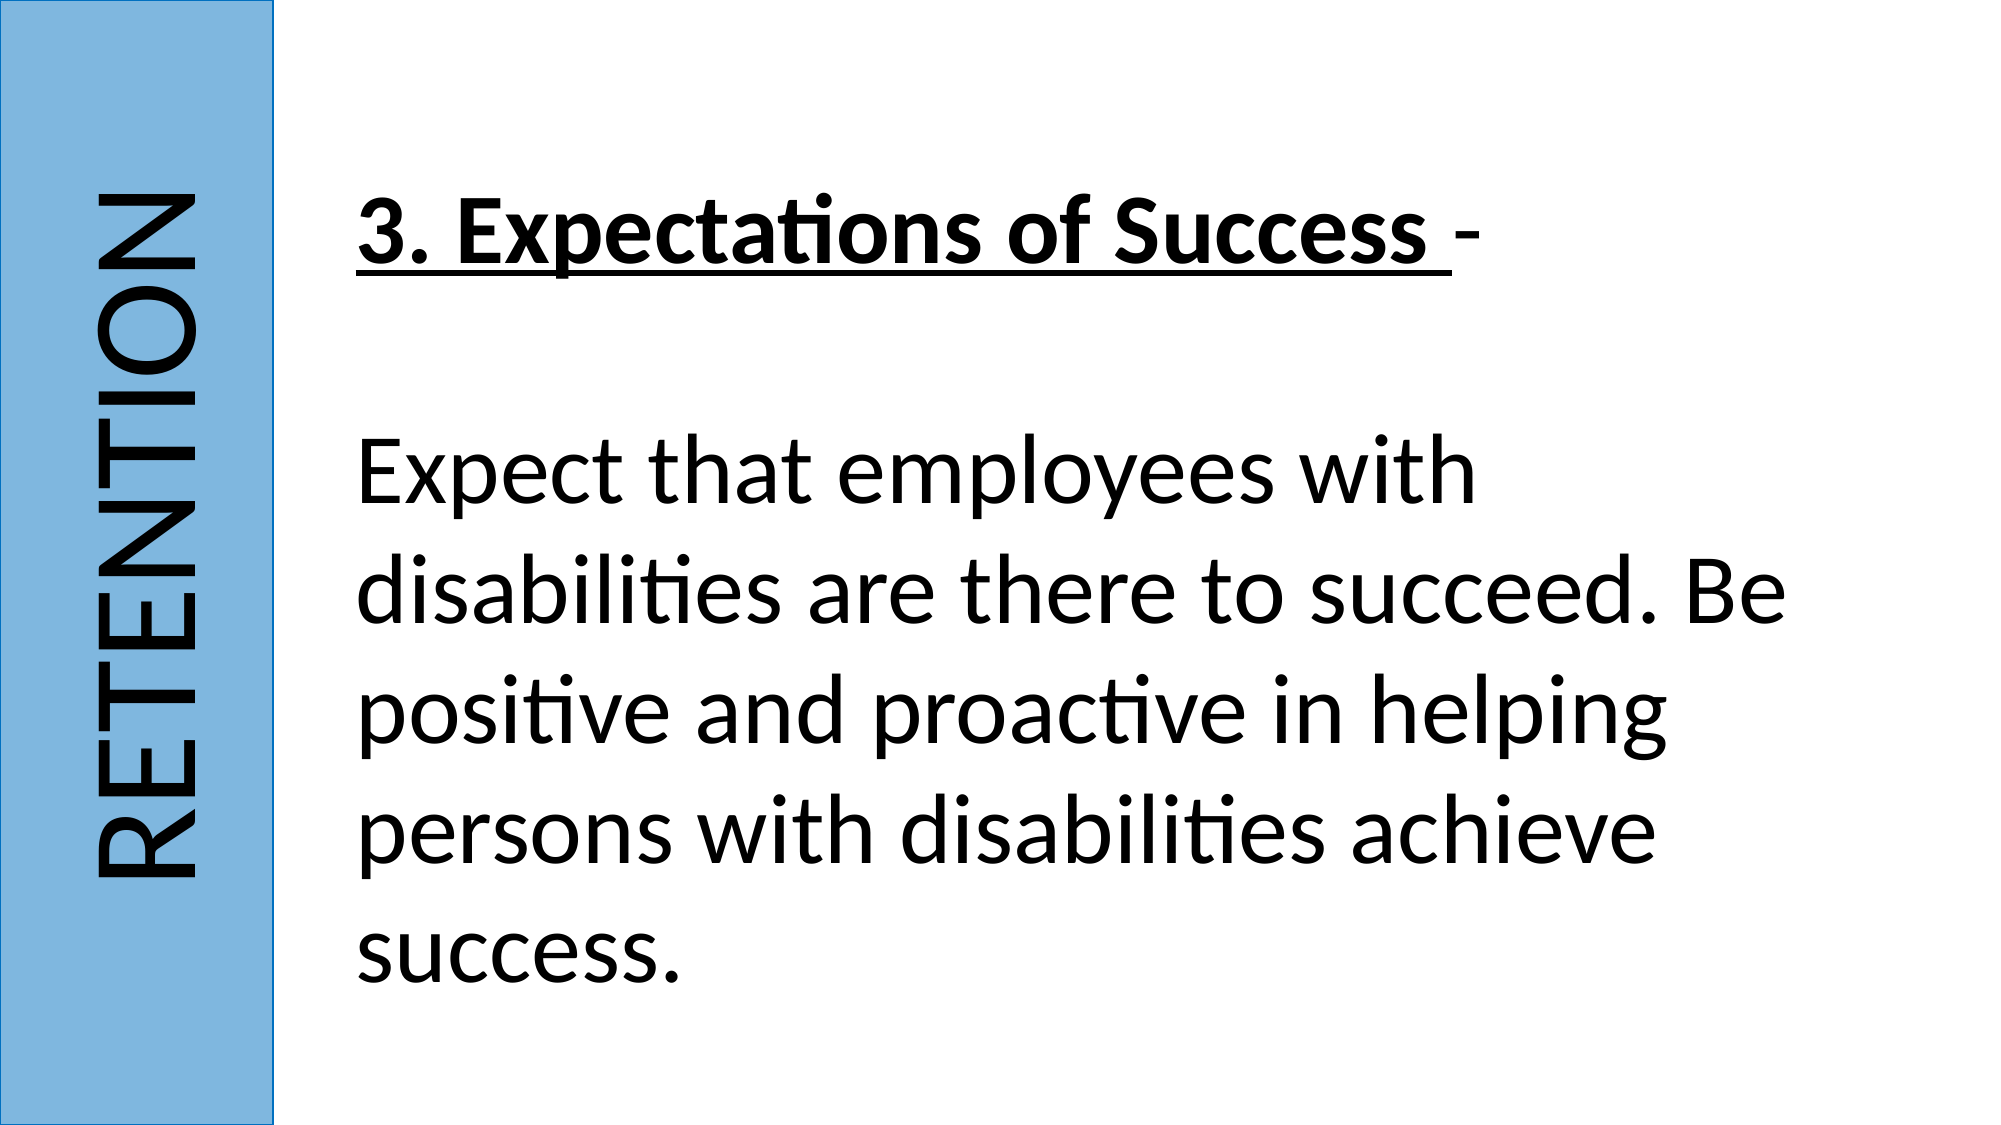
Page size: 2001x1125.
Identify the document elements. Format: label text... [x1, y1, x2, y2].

text_box 3. Expectations of Success - Expect that employees with disabilities are there to succeed. Be positive and proactive in helping persons with disabilities achieve success. [340, 155, 1928, 1111]
text_box RETENTION [37, 29, 233, 1006]
text_box [0, 0, 274, 1125]
